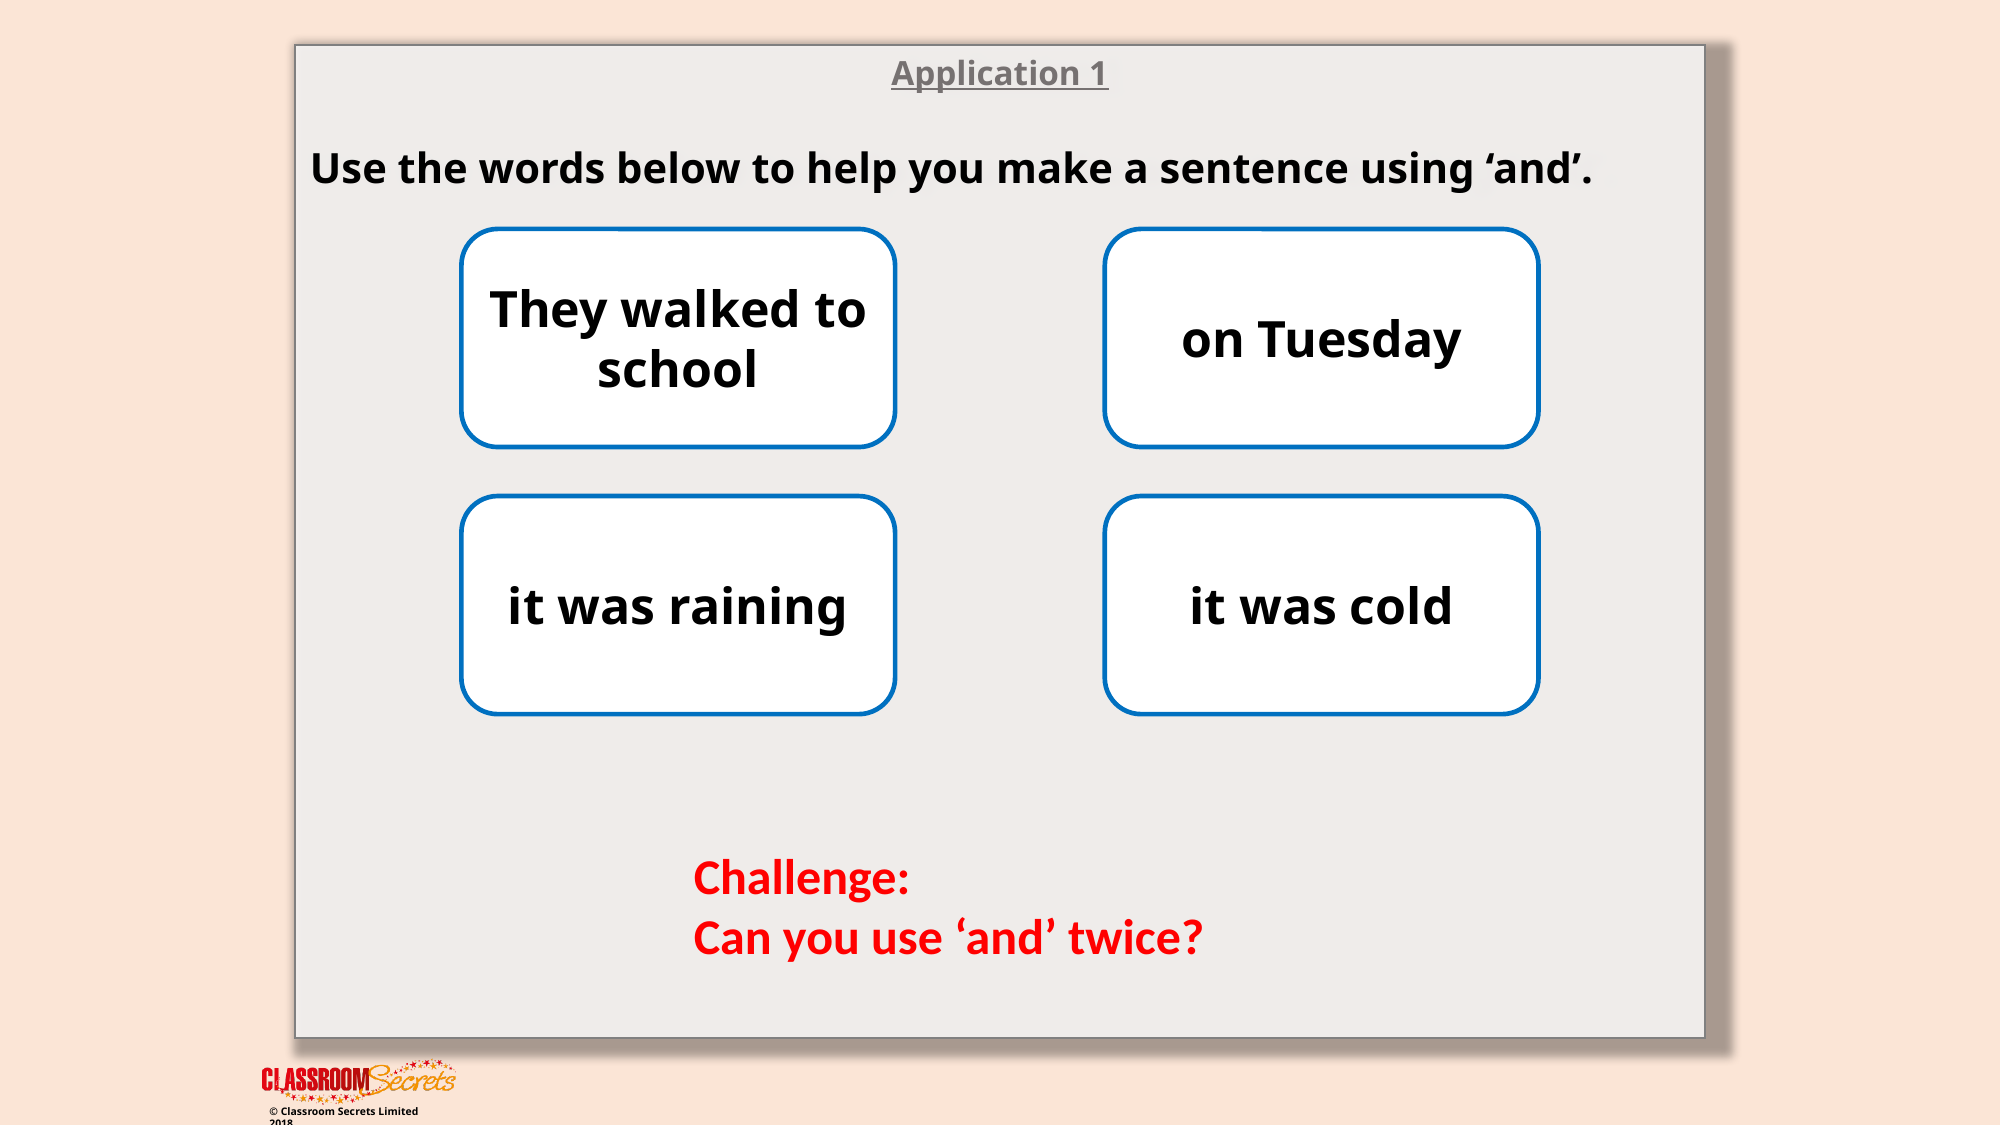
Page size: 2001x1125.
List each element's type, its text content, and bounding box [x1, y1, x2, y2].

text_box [461, 228, 1539, 715]
text_box Application 1 Use the words below to help you make a sentence using ‘and’. [294, 44, 1706, 1039]
picture [262, 1058, 456, 1105]
text_box © Classroom Secrets Limited 2018 [254, 1097, 457, 1125]
text_box Challenge: Can you use ‘and’ twice? [678, 836, 1356, 972]
